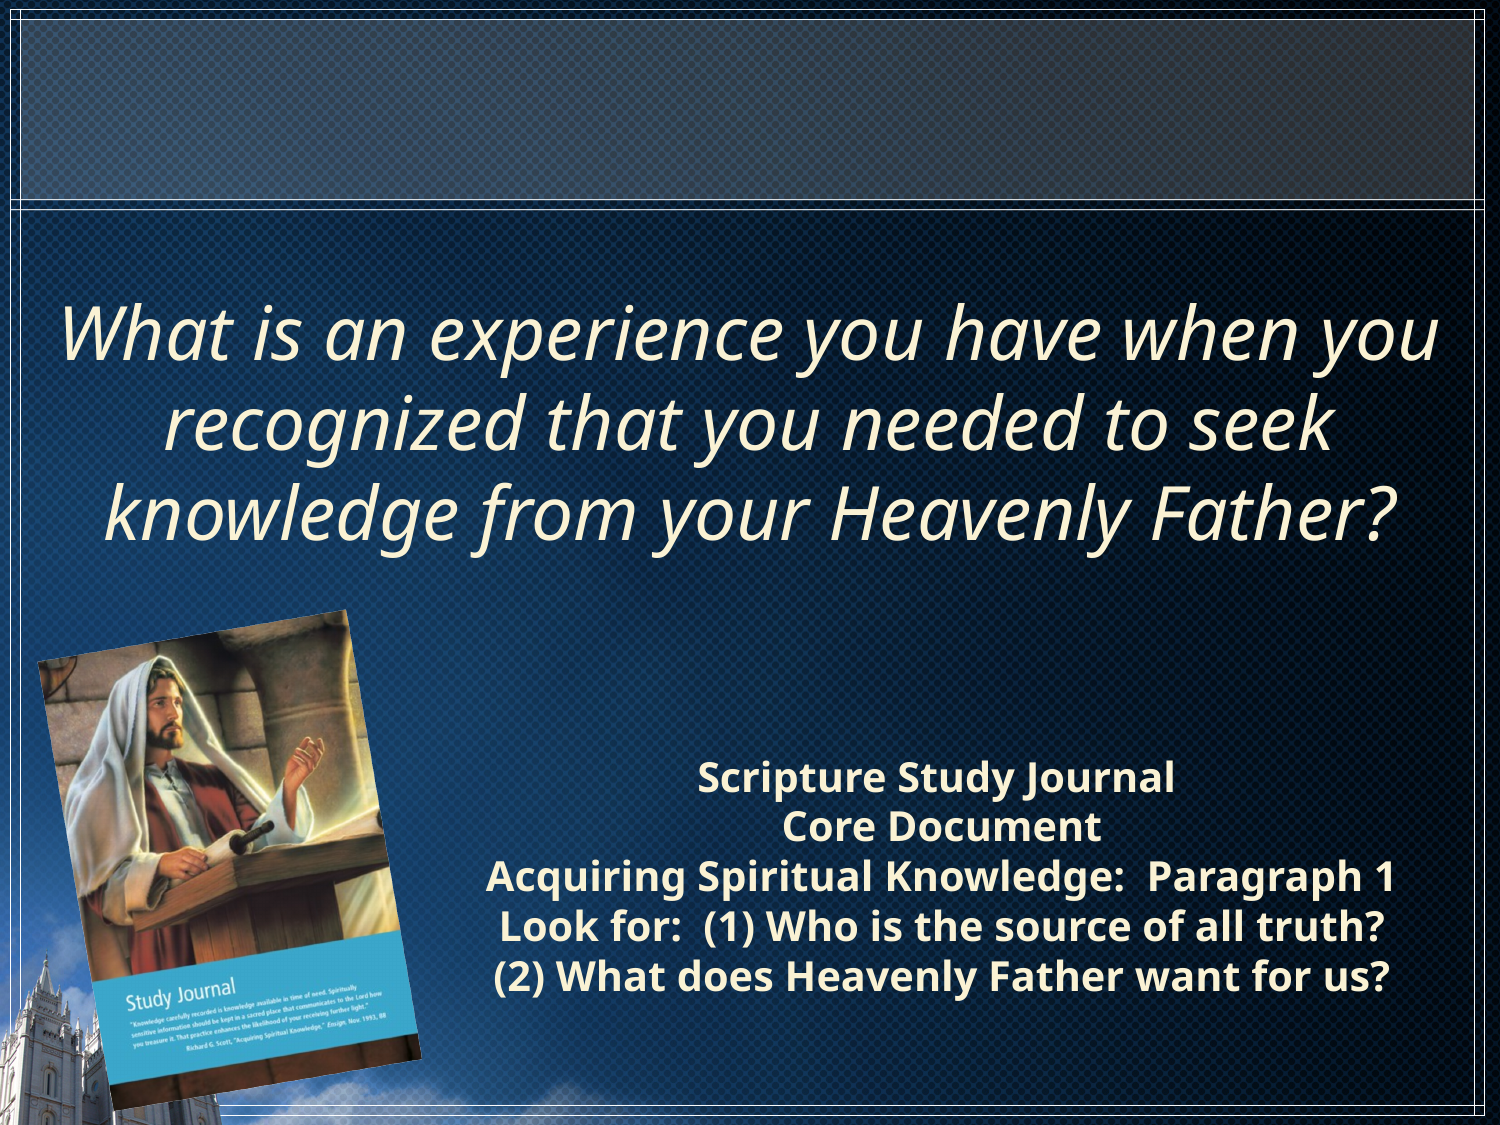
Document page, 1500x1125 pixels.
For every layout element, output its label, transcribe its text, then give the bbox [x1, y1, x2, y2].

picture [0, 0, 1500, 1125]
title Scripture Study Journal Core Document Acquiring Spiritual Knowledge: Paragraph 1 Look for: (1) Who is the source of all truth? (2) What does Heavenly Father want for us? [435, 704, 1450, 1046]
text_box What is an experience you have when you recognized that you needed to seek knowledge from your Heavenly Father? [37, 250, 1463, 591]
